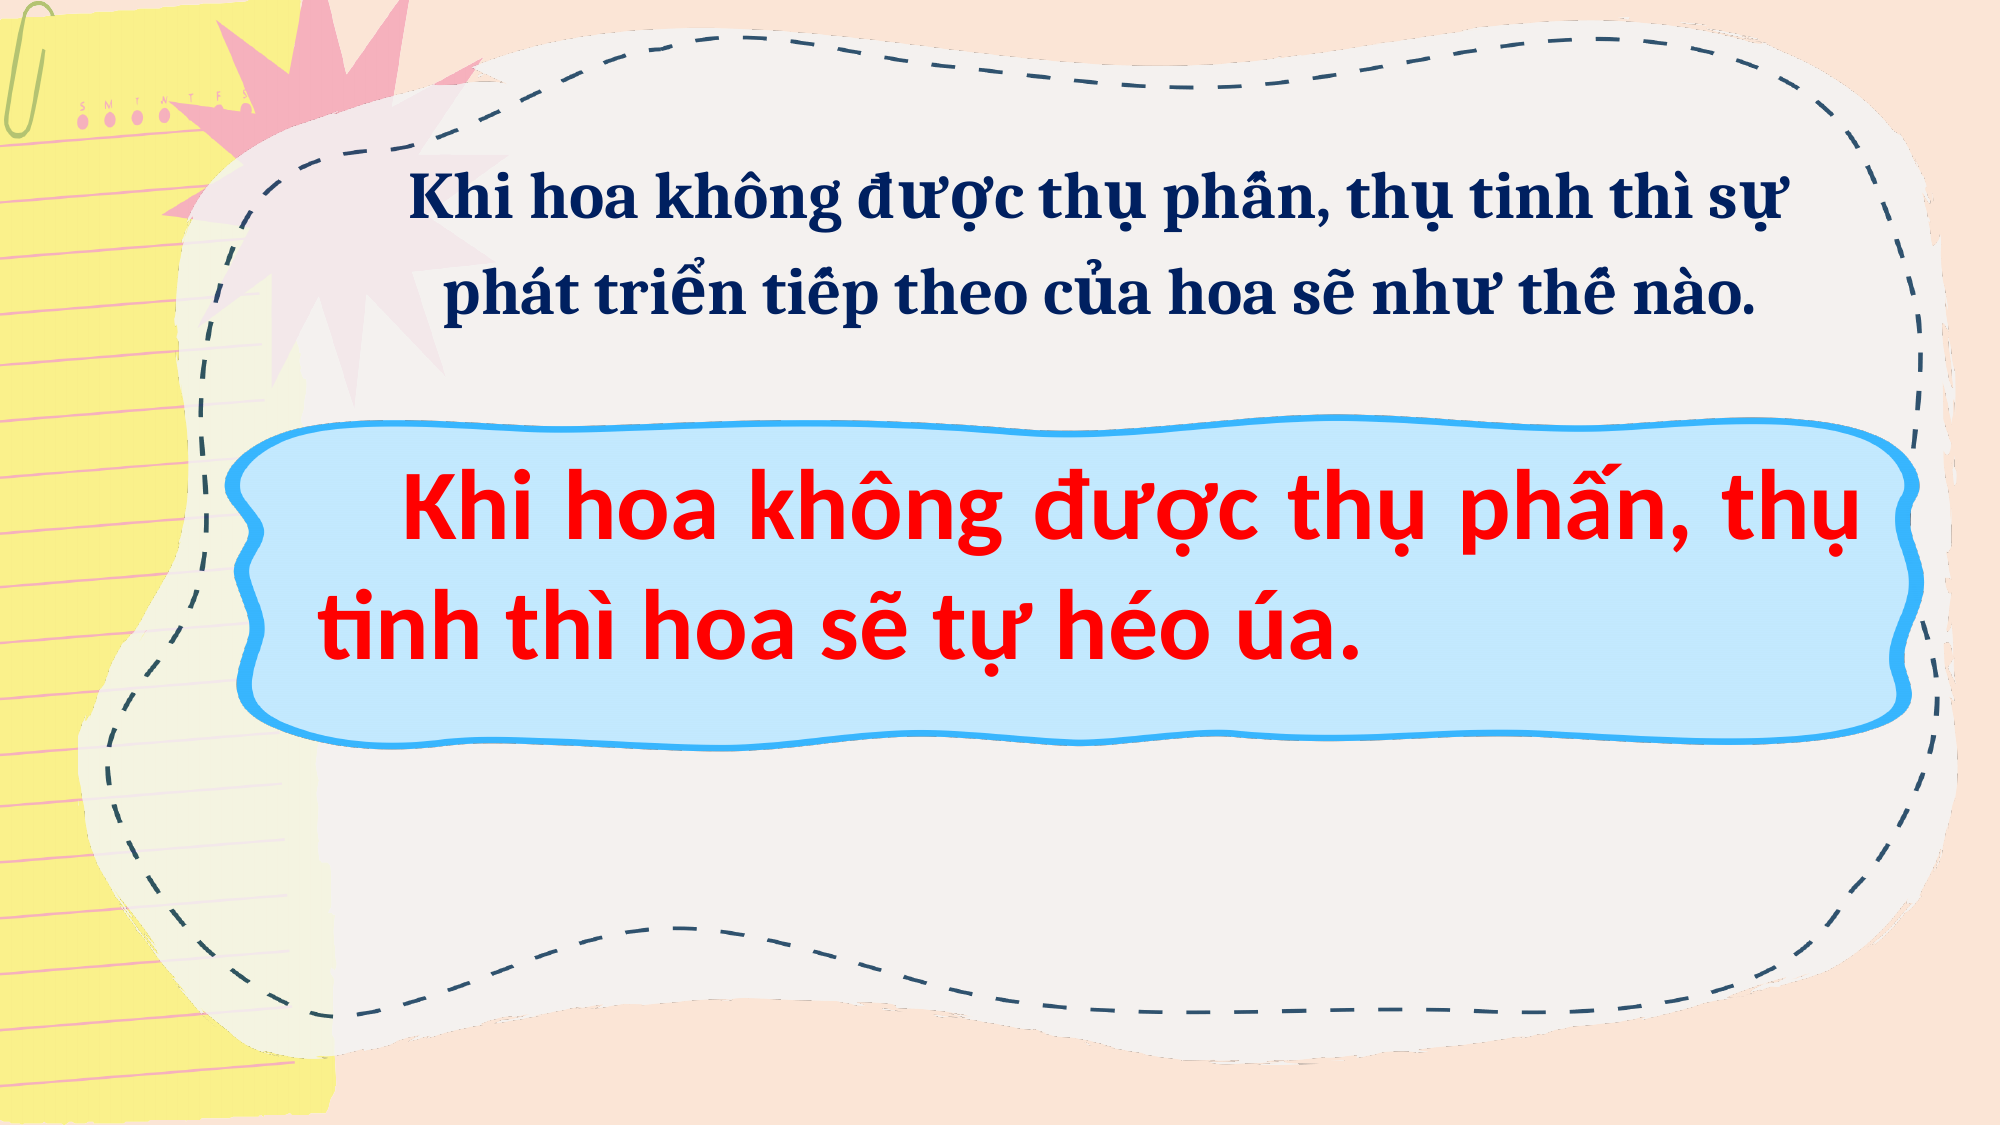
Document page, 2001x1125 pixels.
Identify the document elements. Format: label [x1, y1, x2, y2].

text_box [219, 407, 1928, 756]
picture [0, 0, 1958, 1125]
